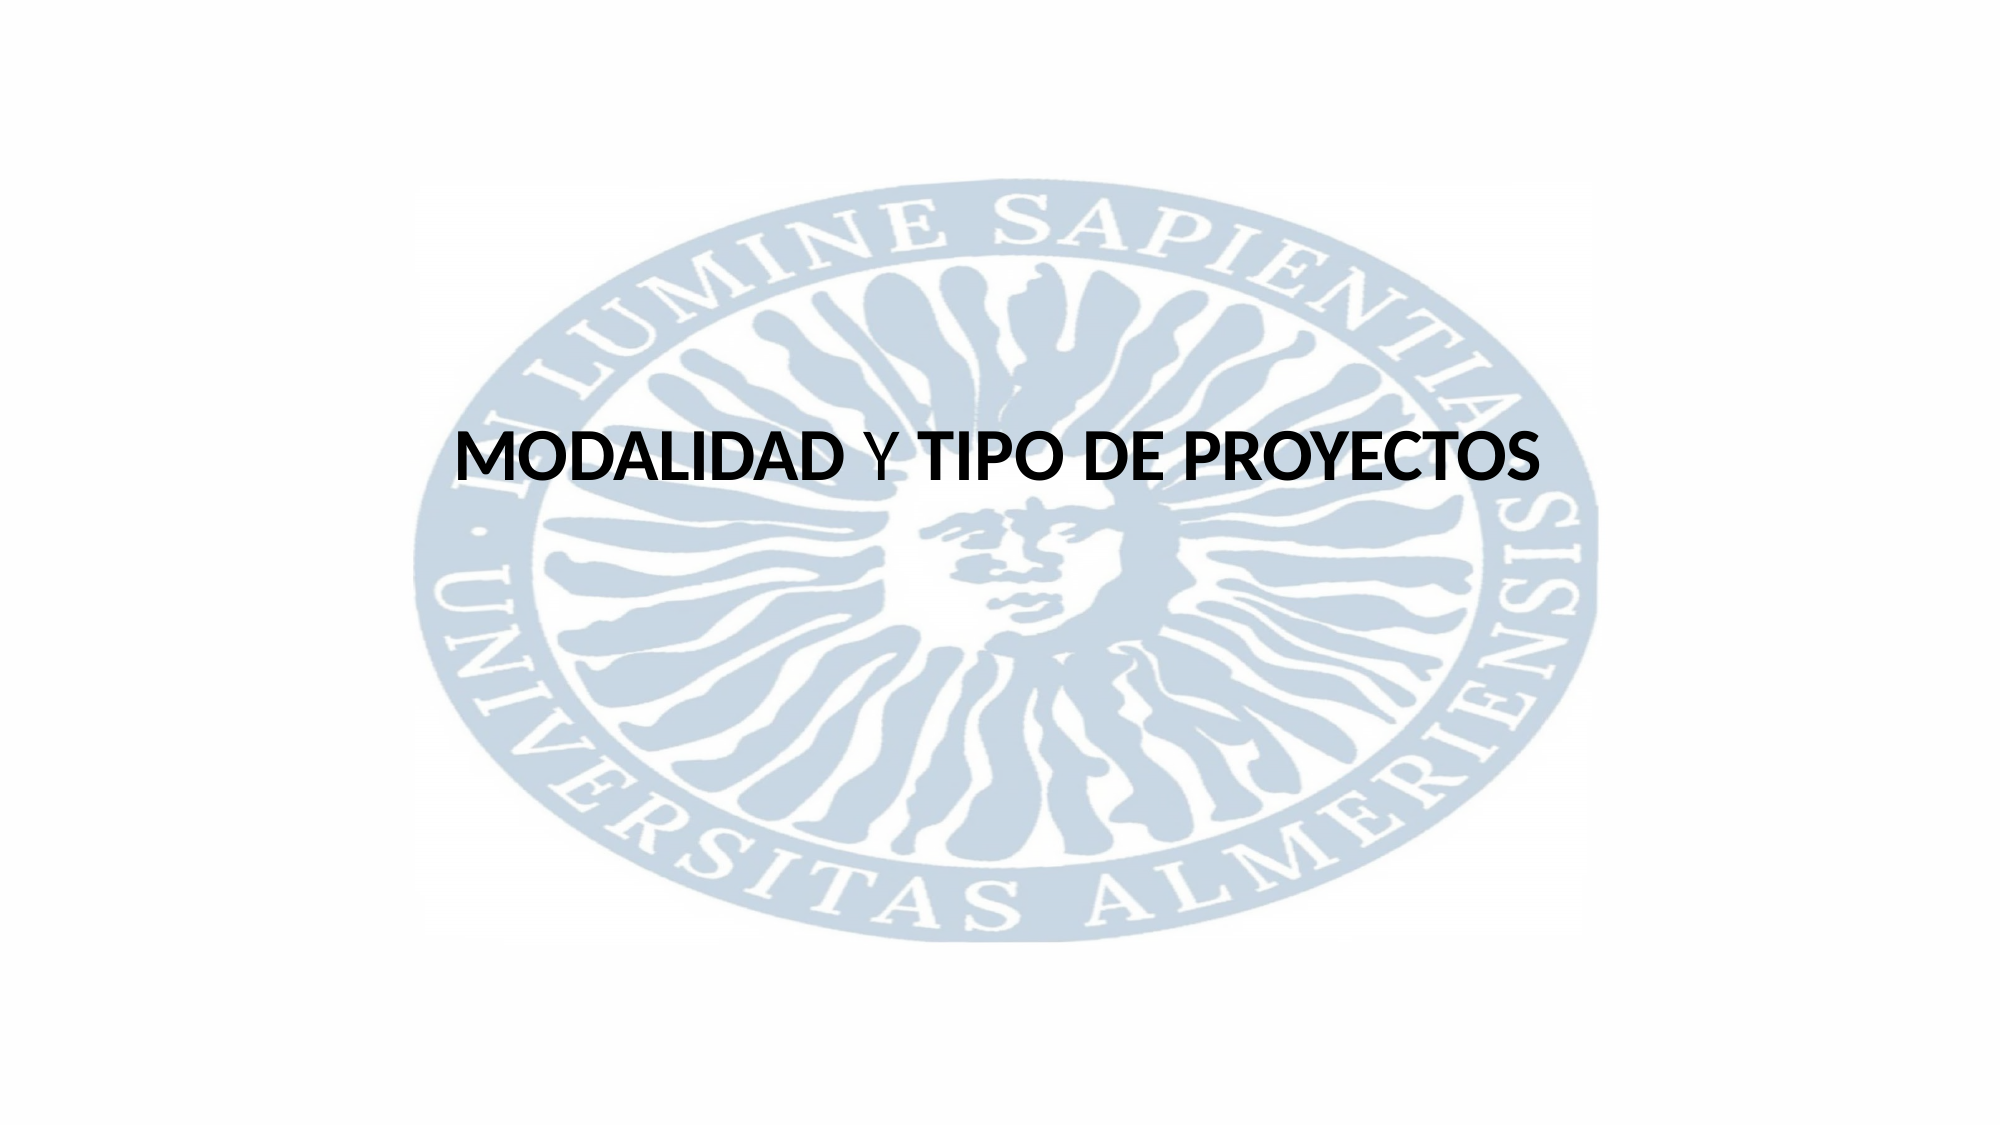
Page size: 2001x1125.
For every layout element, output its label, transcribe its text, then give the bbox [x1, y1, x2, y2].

text_box MODALIDAD Y TIPO DE PROYECTOS [450, 403, 1546, 496]
